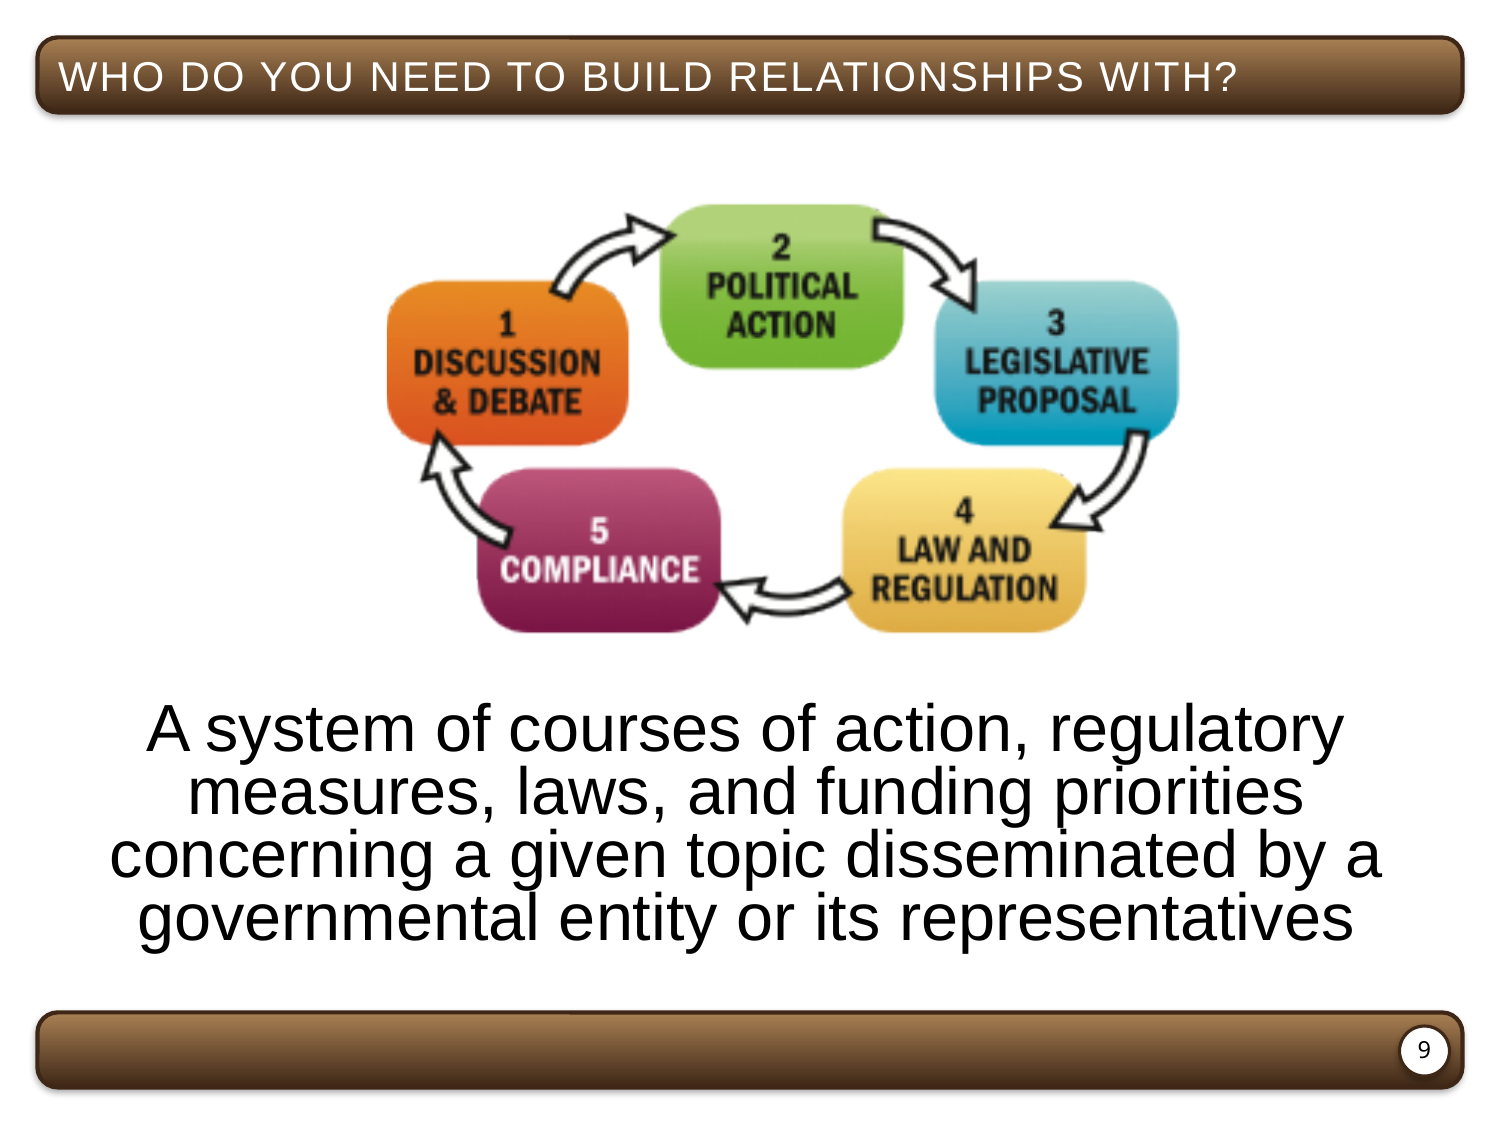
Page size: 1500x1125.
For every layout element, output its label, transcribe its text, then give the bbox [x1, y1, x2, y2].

slide_number 9 [1387, 1026, 1462, 1076]
text_box who do you need to build relationships with? [36, 36, 1464, 114]
text_box [36, 1011, 1464, 1089]
picture [386, 175, 1193, 664]
text_box A system of courses of action, regulatory measures, laws, and funding priorities concerning a given topic disseminated by a governmental entity or its representatives [71, 694, 1422, 962]
